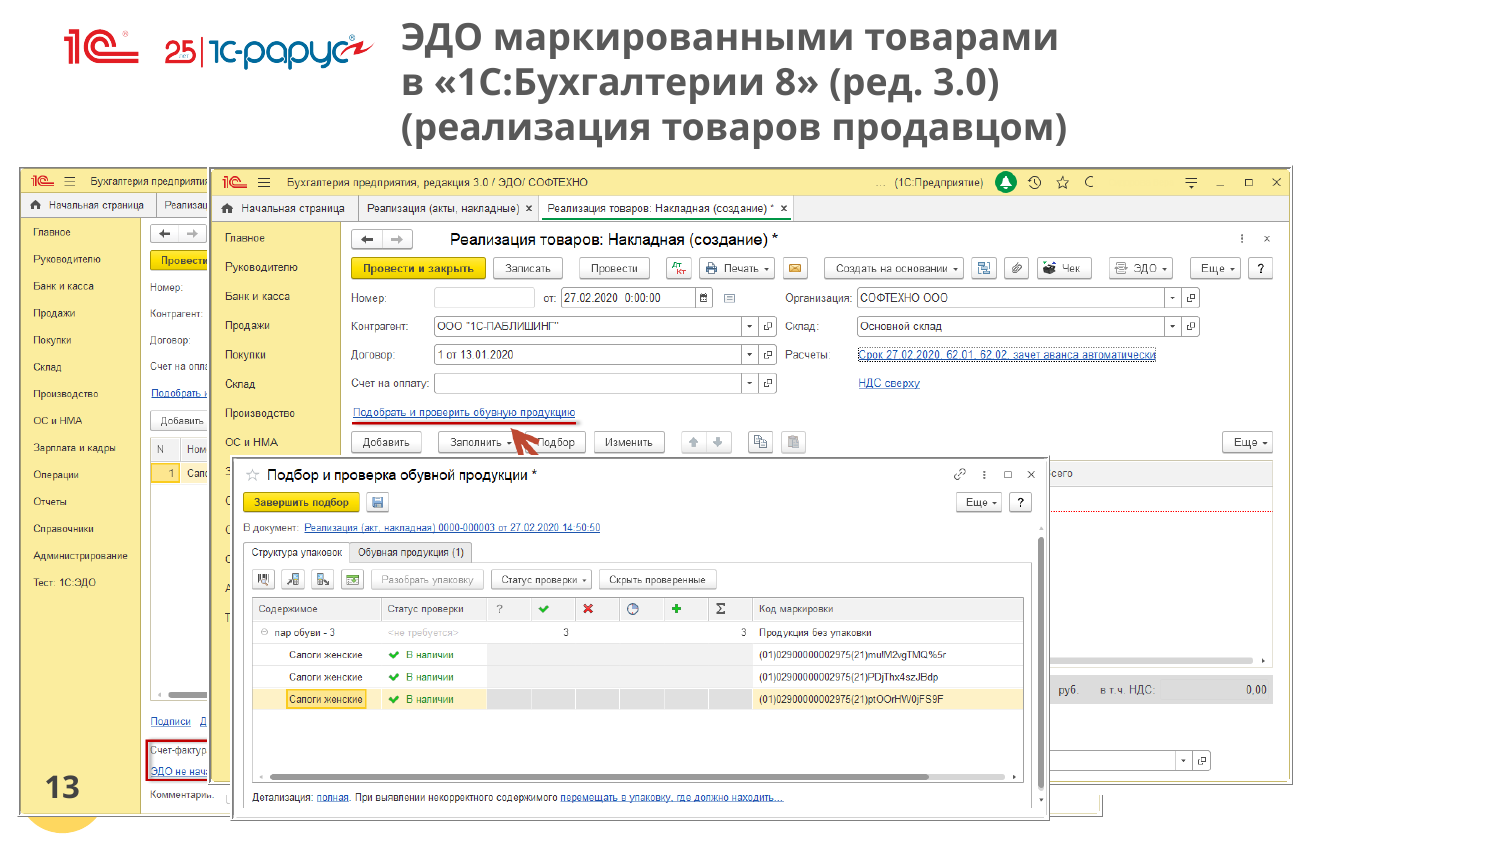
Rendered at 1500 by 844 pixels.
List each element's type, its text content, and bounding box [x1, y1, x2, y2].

title ЭДО маркированными товарами в «1С:Бухгалтерии 8» (ред. 3.0) (реализация товаров продавцом) [385, 14, 1464, 148]
picture [248, 55, 288, 70]
picture [17, 164, 1293, 821]
picture [248, 45, 261, 58]
picture [292, 45, 305, 58]
picture [271, 45, 283, 58]
picture [64, 29, 375, 70]
